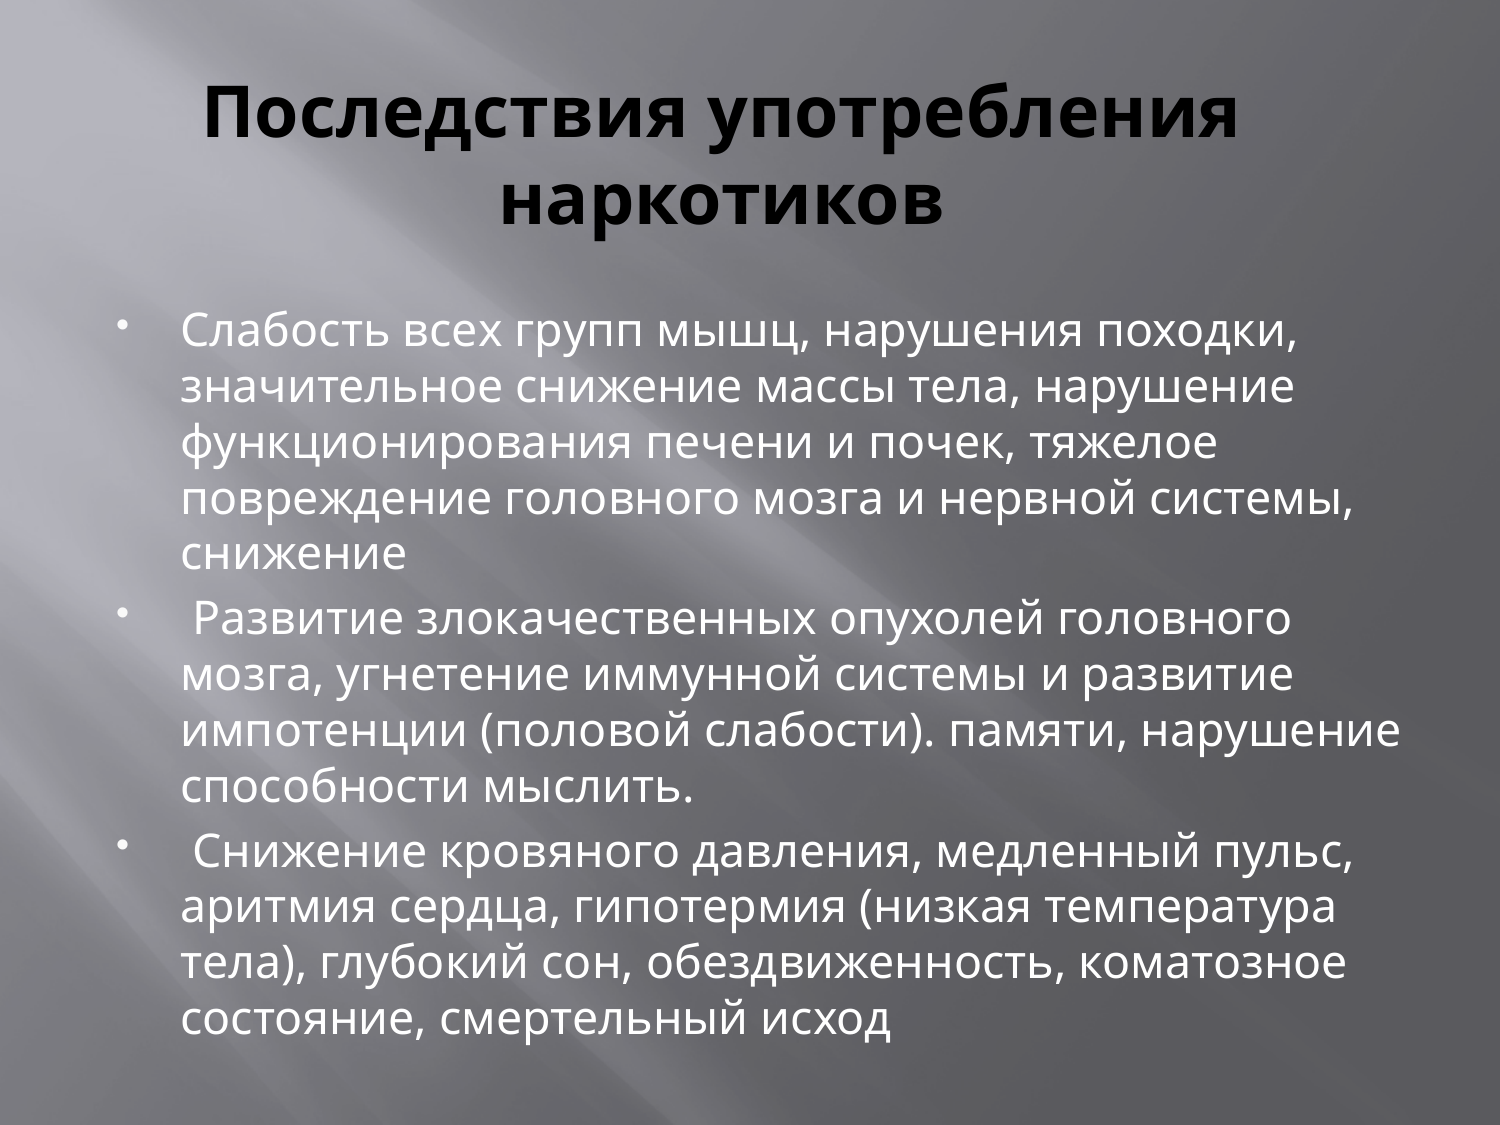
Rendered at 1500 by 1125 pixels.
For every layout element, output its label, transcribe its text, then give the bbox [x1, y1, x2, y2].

title Последствия употребления наркотиков [46, 58, 1397, 247]
list Слабость всех групп мышц, нарушения походки, значительное снижение массы тела, нарушение функционирования печени и почек, тяжелое повреждение головного мозга и нервной системы, снижение Развитие злокачественных опухолей головного мозга, угнетение иммунной системы и развитие импотенции (половой слабости). памяти, нарушение способности мыслить. Снижение кровяного давления, медленный пульс, аритмия сердца, гипотермия (низкая температура тела), глубокий сон, обездвиженность, коматозное состояние, смертельный исход [82, 292, 1432, 1066]
